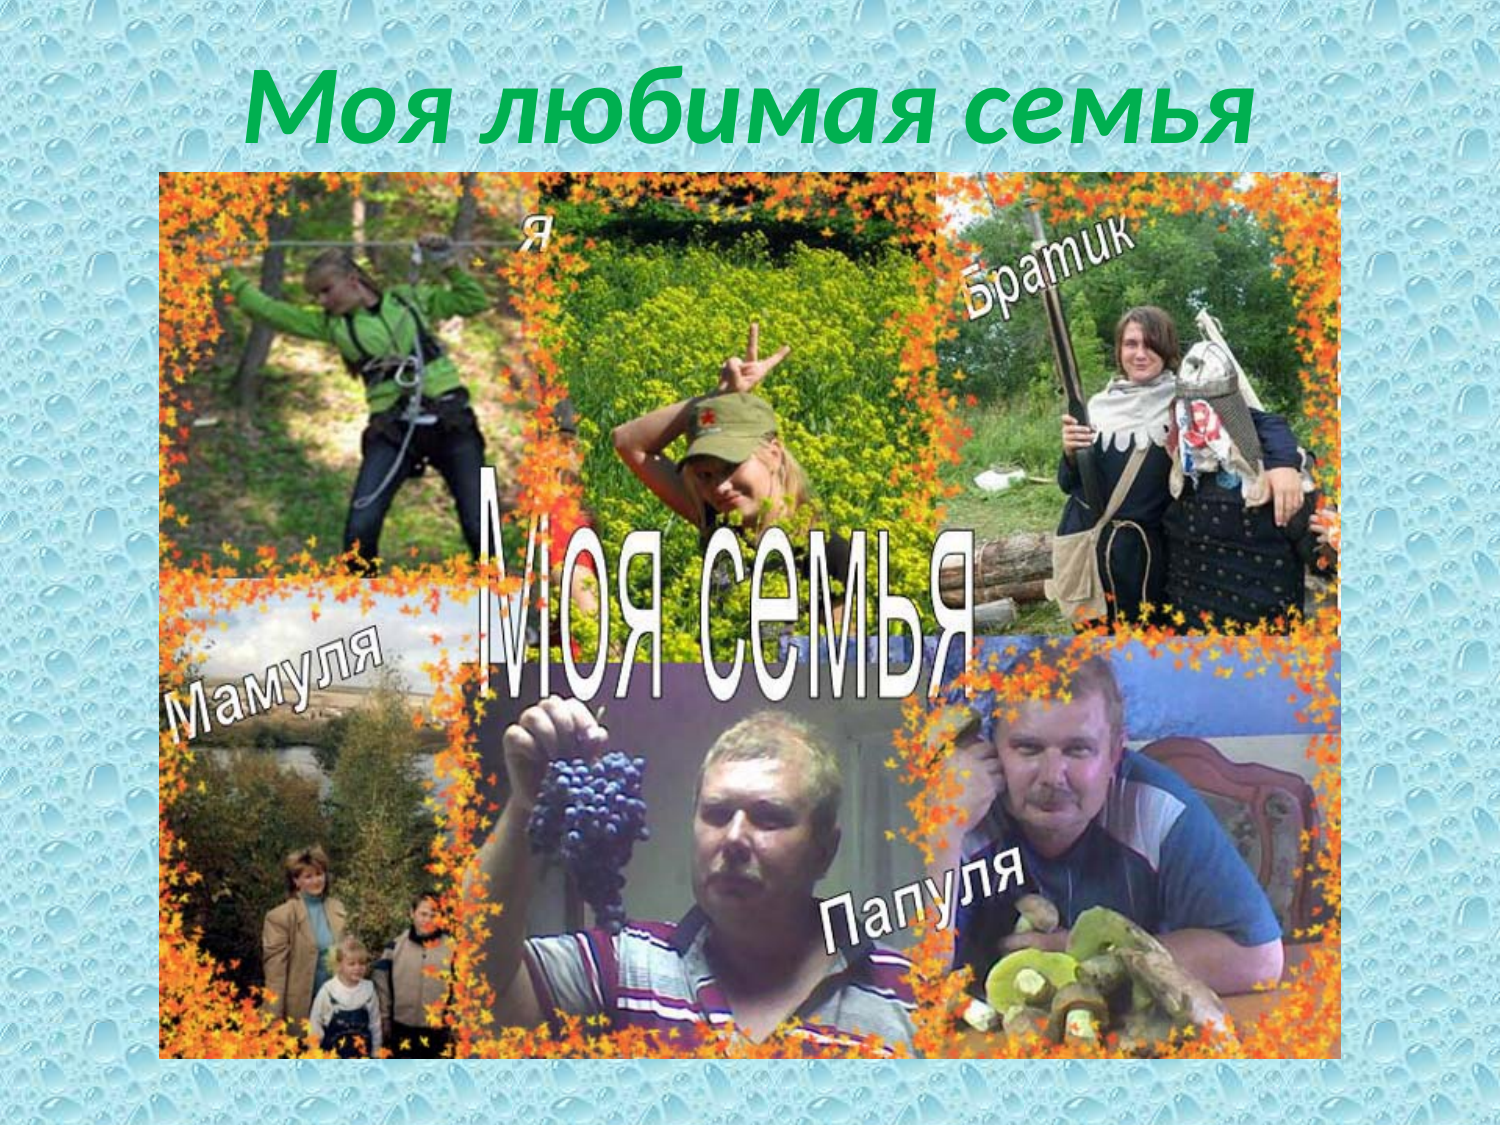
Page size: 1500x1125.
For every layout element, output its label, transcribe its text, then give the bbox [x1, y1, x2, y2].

title Моя любимая семья [112, 0, 1388, 197]
picture [0, 0, 1500, 1125]
